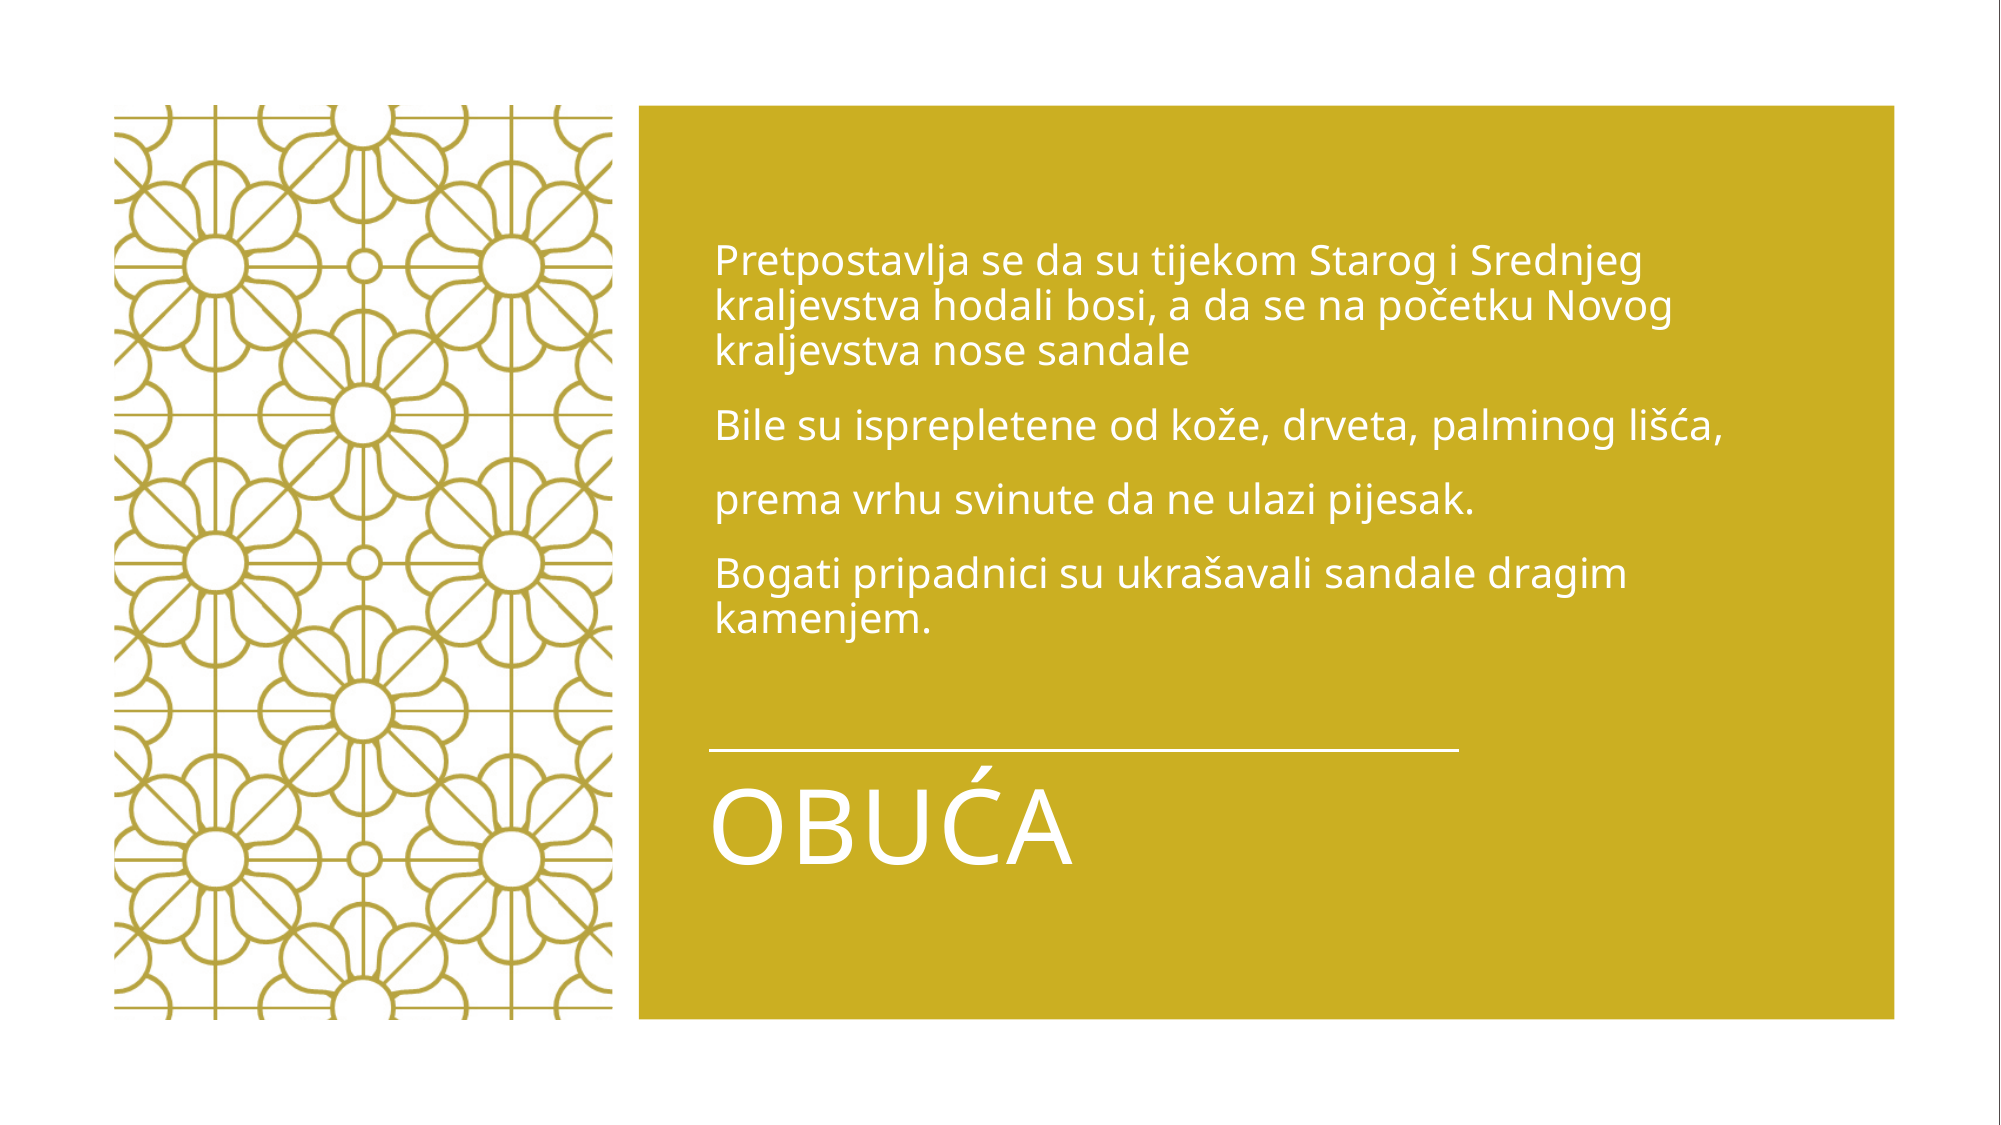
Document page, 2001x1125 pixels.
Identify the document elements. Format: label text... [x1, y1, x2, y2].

text_box [0, 0, 2000, 1125]
list Pretpostavlja se da su tijekom Starog i Srednjeg kraljevstva hodali bosi, a da se na početku Novog kraljevstva nose sandale Bile su isprepletene od kože, drveta, palminog lišća, prema vrhu svinute da ne ulazi pijesak. Bogati pripadnici su ukrašavali sandale dragim kamenjem. [692, 158, 1842, 725]
text_box [113, 104, 614, 1021]
title Obuća [692, 776, 1842, 982]
text_box [638, 104, 1896, 1021]
